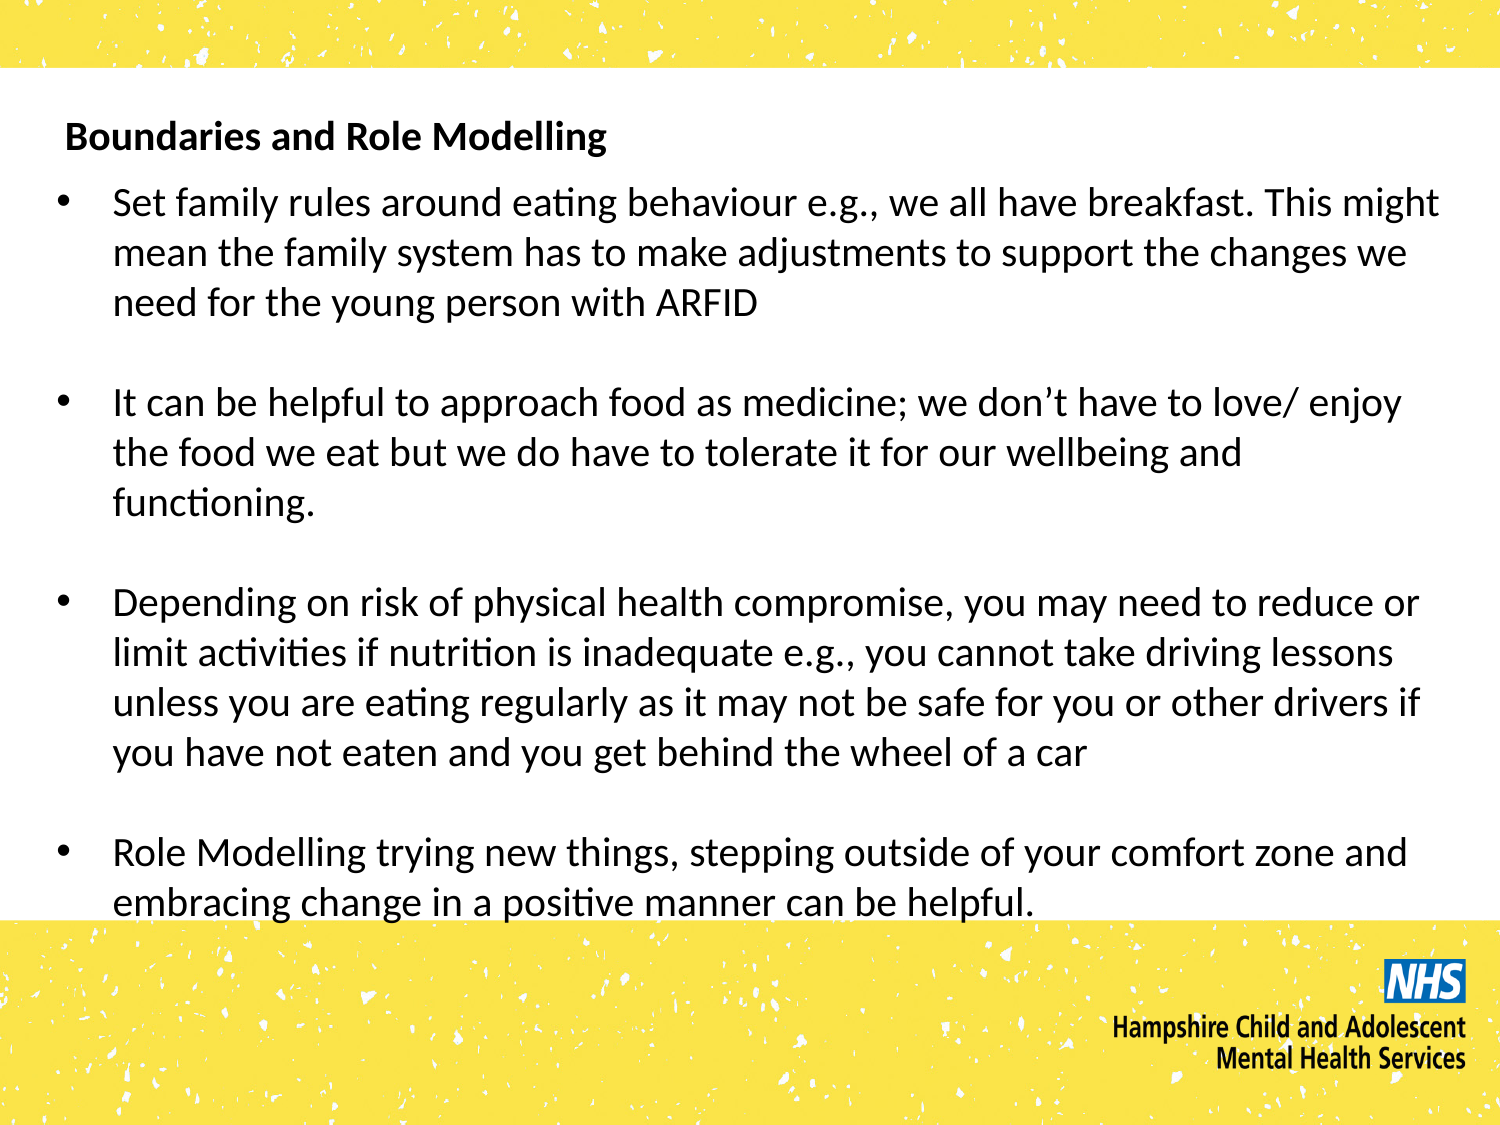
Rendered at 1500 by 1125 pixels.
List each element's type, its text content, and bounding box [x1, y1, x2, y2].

picture [0, 921, 1500, 1125]
text_box Set family rules around eating behaviour e.g., we all have breakfast. This might mean the family system has to make adjustments to support the changes we need for the young person with ARFID It can be helpful to approach food as medicine; we don’t have to love/ enjoy the food we eat but we do have to tolerate it for our wellbeing and functioning. Depending on risk of physical health compromise, you may need to reduce or limit activities if nutrition is inadequate e.g., you cannot take driving lessons unless you are eating regularly as it may not be safe for you or other drivers if you have not eaten and you get behind the wheel of a car Role Modelling trying new things, stepping outside of your comfort zone and embracing change in a positive manner can be helpful. [41, 167, 1459, 1033]
picture [0, 0, 1500, 67]
text_box Boundaries and Role Modelling [50, 101, 1010, 167]
